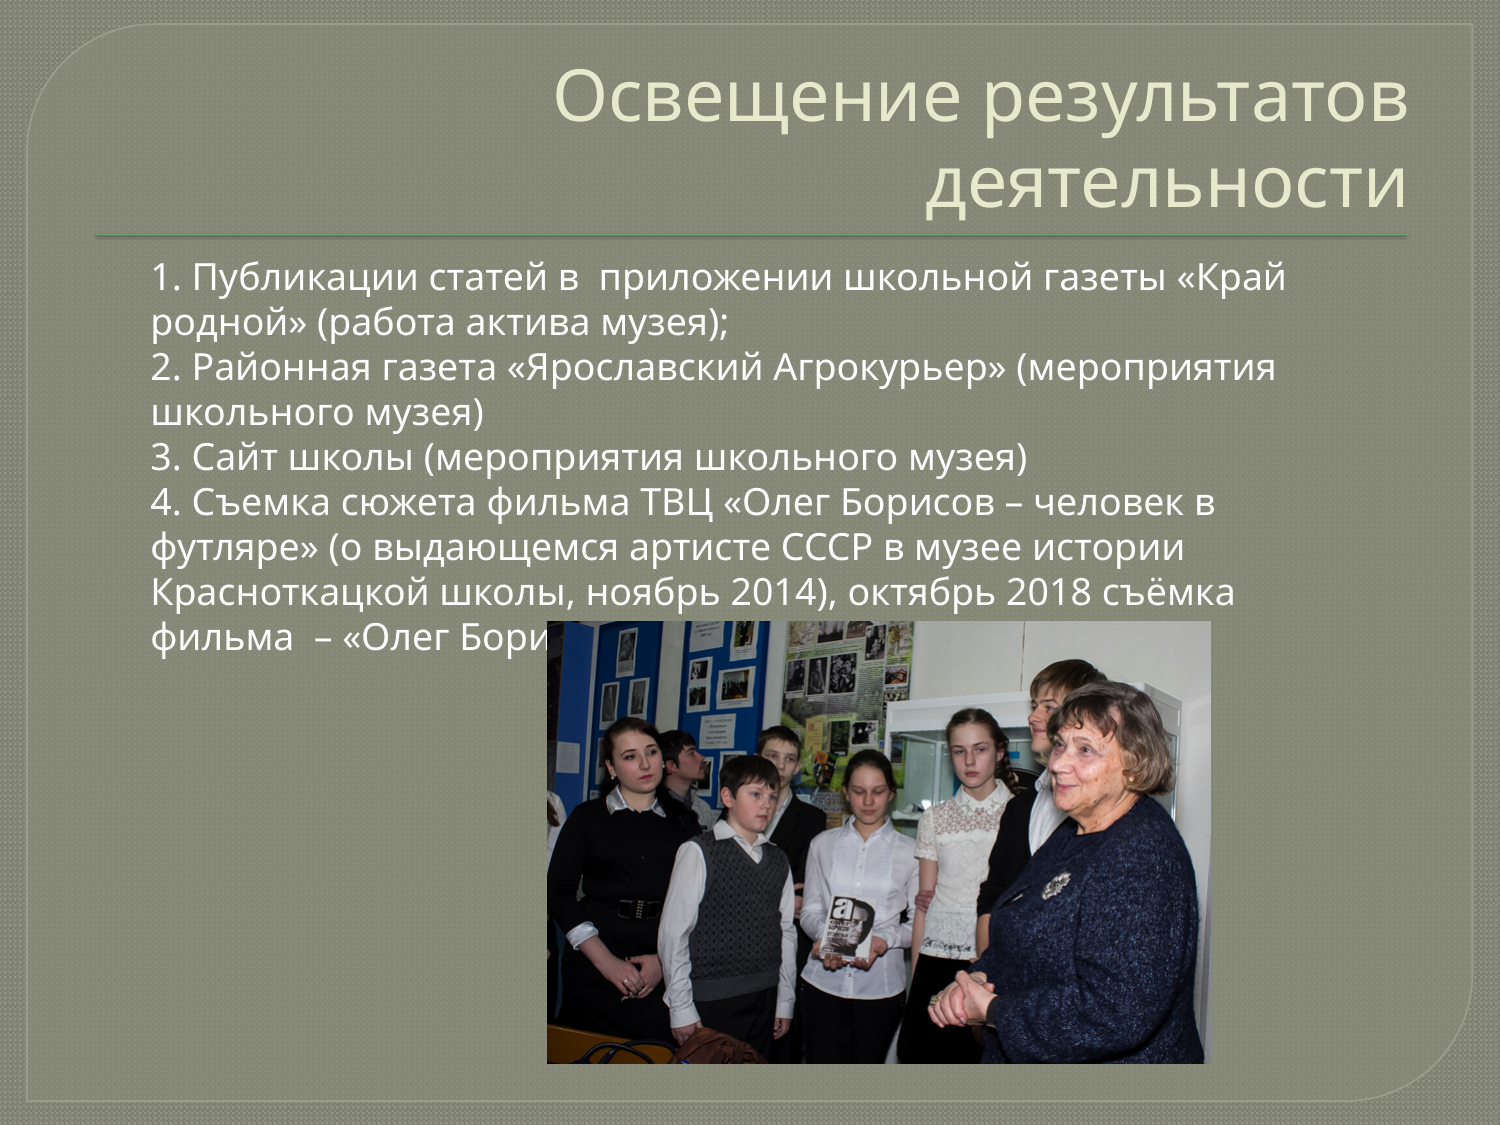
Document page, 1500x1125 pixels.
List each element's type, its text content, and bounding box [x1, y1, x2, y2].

title Освещение результатов деятельности [75, 41, 1425, 229]
picture [547, 621, 1211, 1064]
text_box 1. Публикации статей в приложении школьной газеты «Край родной» (работа актива музея); 2. Районная газета «Ярославский Агрокурьер» (мероприятия школьного музея) 3. Сайт школы (мероприятия школьного музея) 4. Съемка сюжета фильма ТВЦ «Олег Борисов – человек в футляре» (о выдающемся артисте СССР в музее истории Красноткацкой школы, ноябрь 2014), октябрь 2018 съёмка фильма – «Олег Борисов» [135, 246, 1353, 711]
